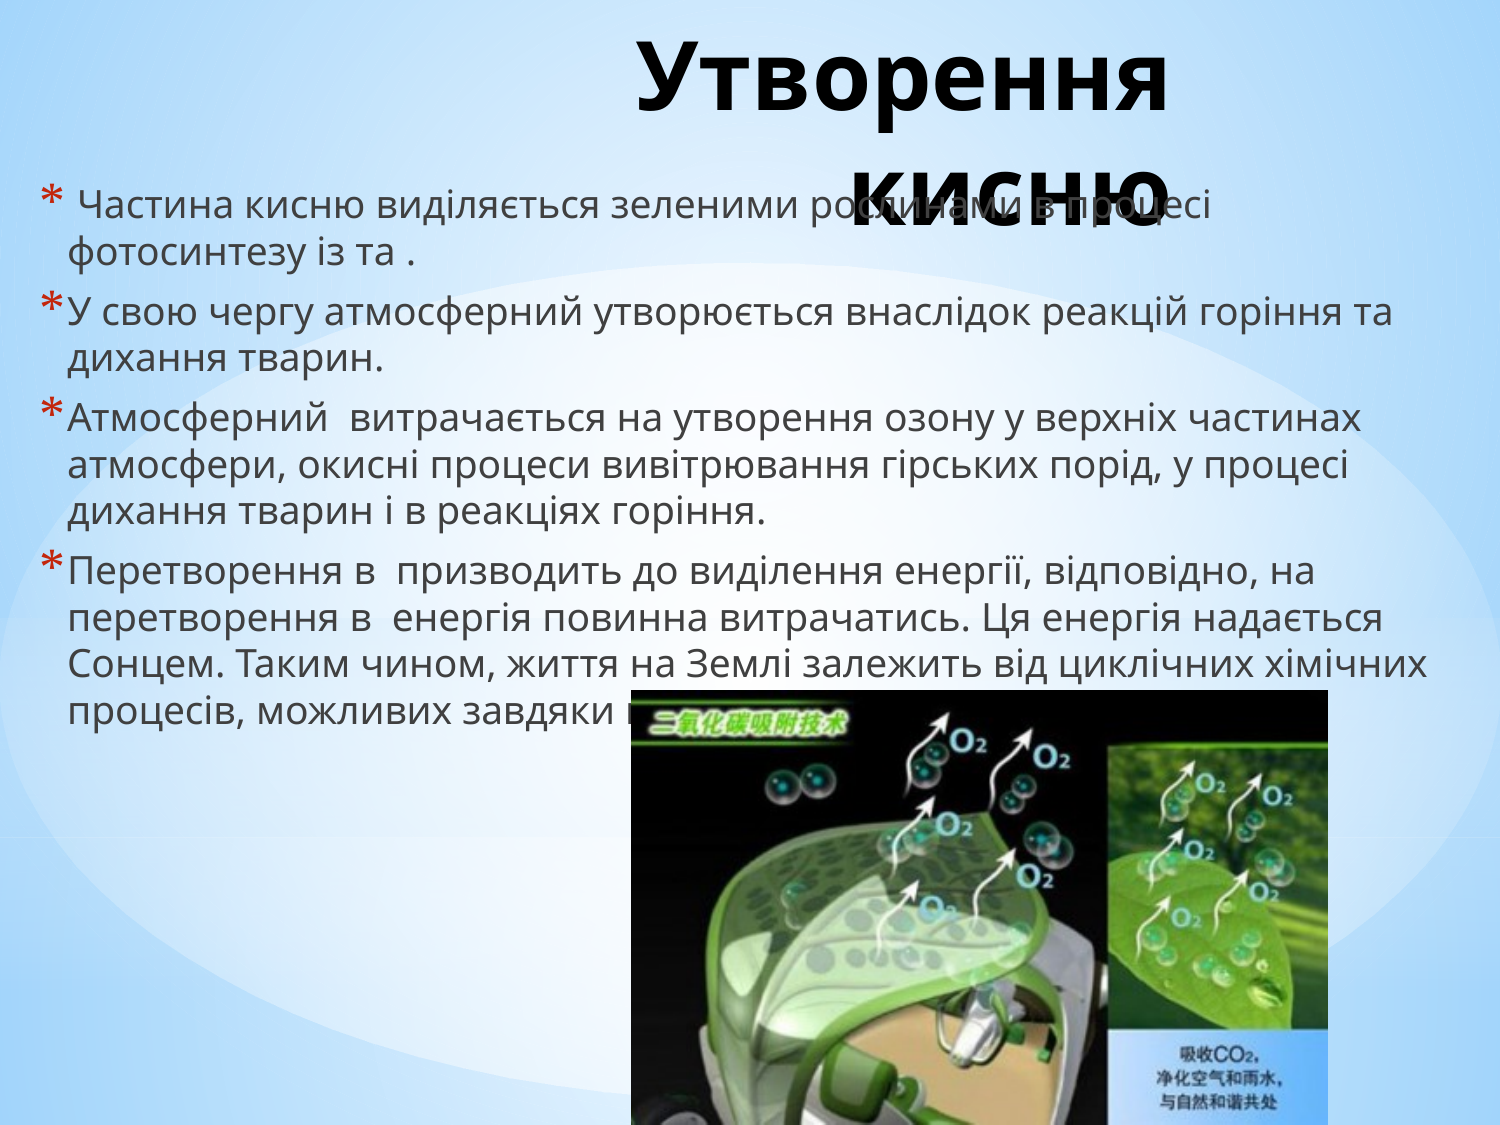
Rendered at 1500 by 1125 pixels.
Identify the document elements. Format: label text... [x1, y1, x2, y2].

title Утворення кисню [315, 7, 1188, 195]
picture [631, 689, 1328, 1125]
